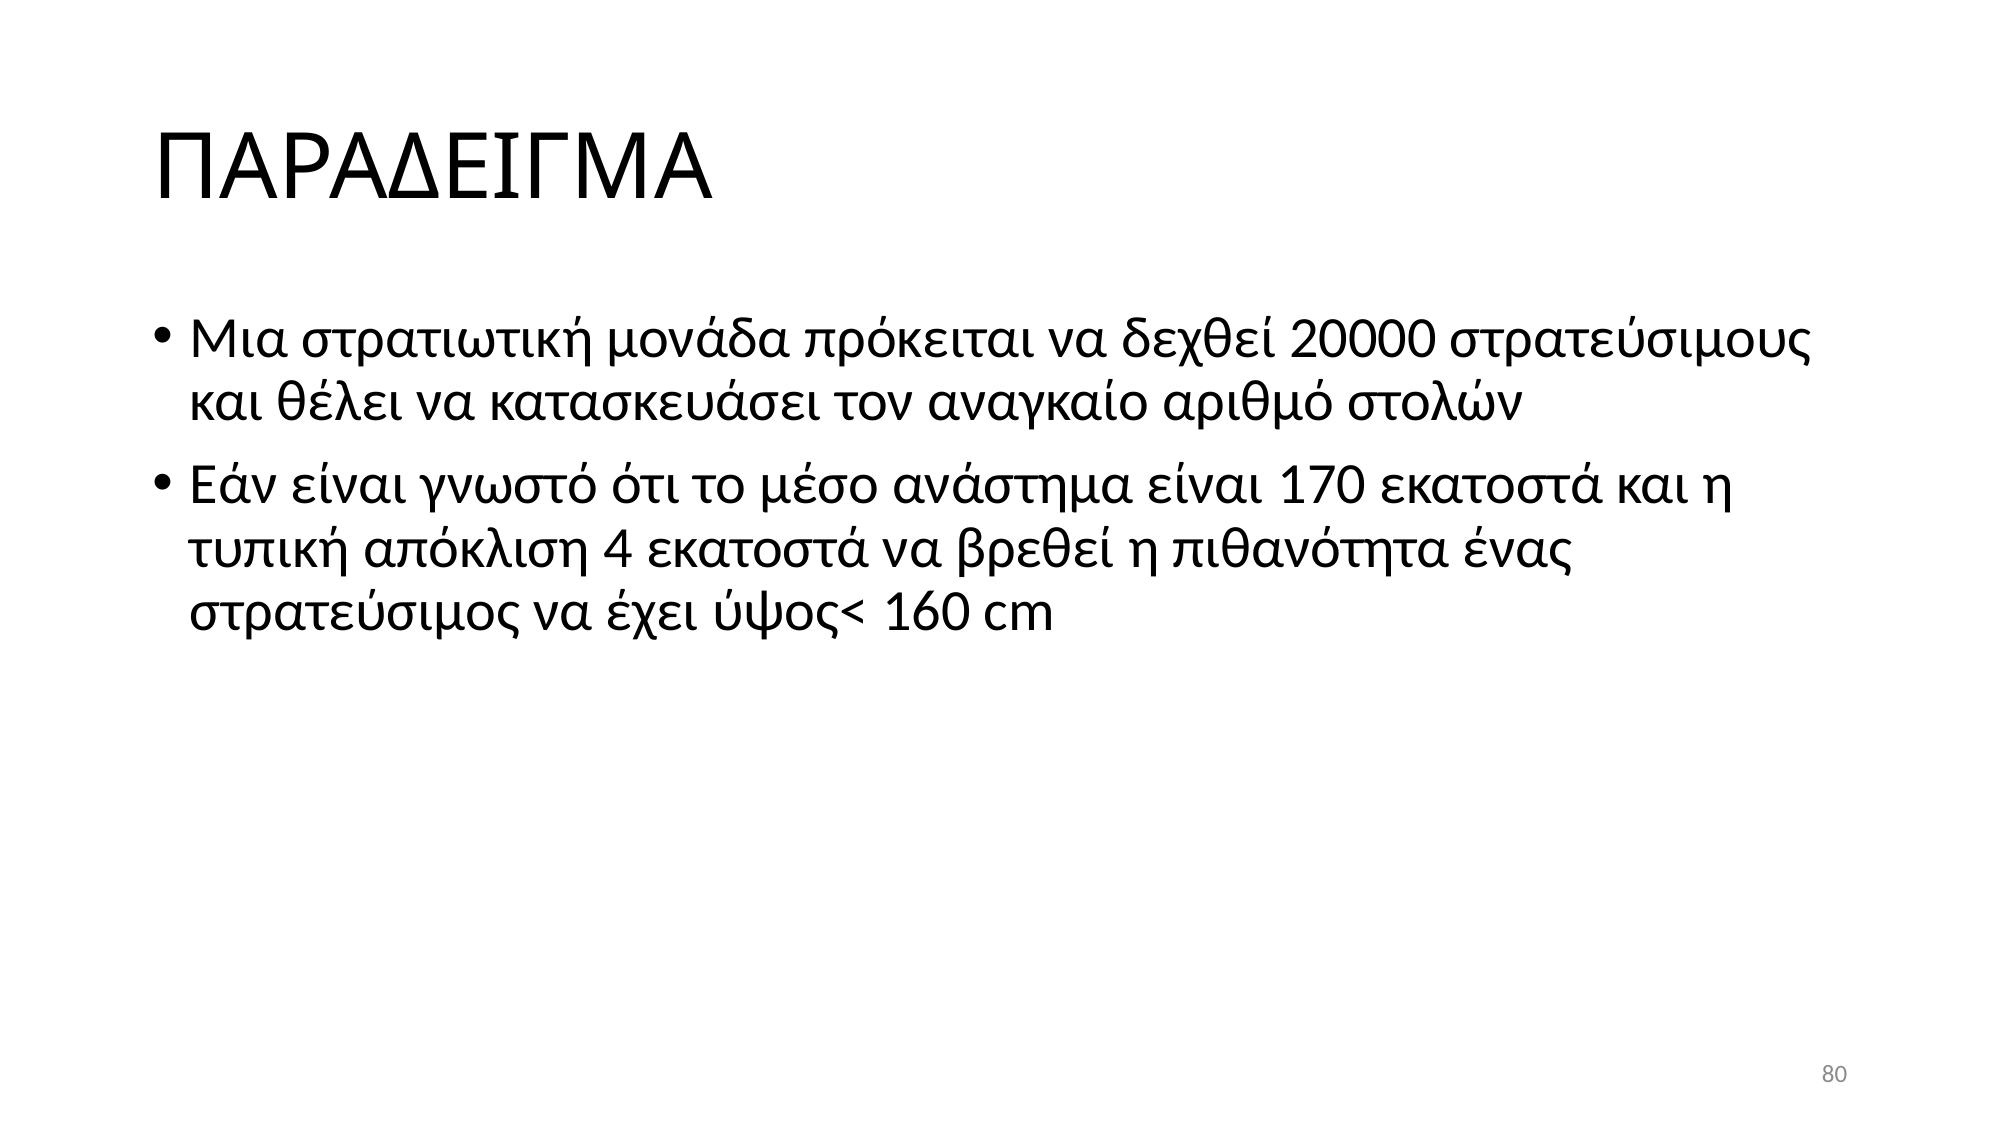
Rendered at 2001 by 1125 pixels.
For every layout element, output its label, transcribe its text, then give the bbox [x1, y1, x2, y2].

list Μια στρατιωτική μονάδα πρόκειται να δεχθεί 20000 στρατεύσιμους και θέλει να κατασκευάσει τον αναγκαίο αριθμό στολών Εάν είναι γνωστό ότι το μέσο ανάστημα είναι 170 εκατοστά και η τυπική απόκλιση 4 εκατοστά να βρεθεί η πιθανότητα ένας στρατεύσιμος να έχει ύψος< 160 cm [137, 299, 1863, 1014]
title ΠΑΡΑΔΕΙΓΜΑ [137, 59, 1863, 278]
slide_number 80 [1412, 1042, 1863, 1103]
